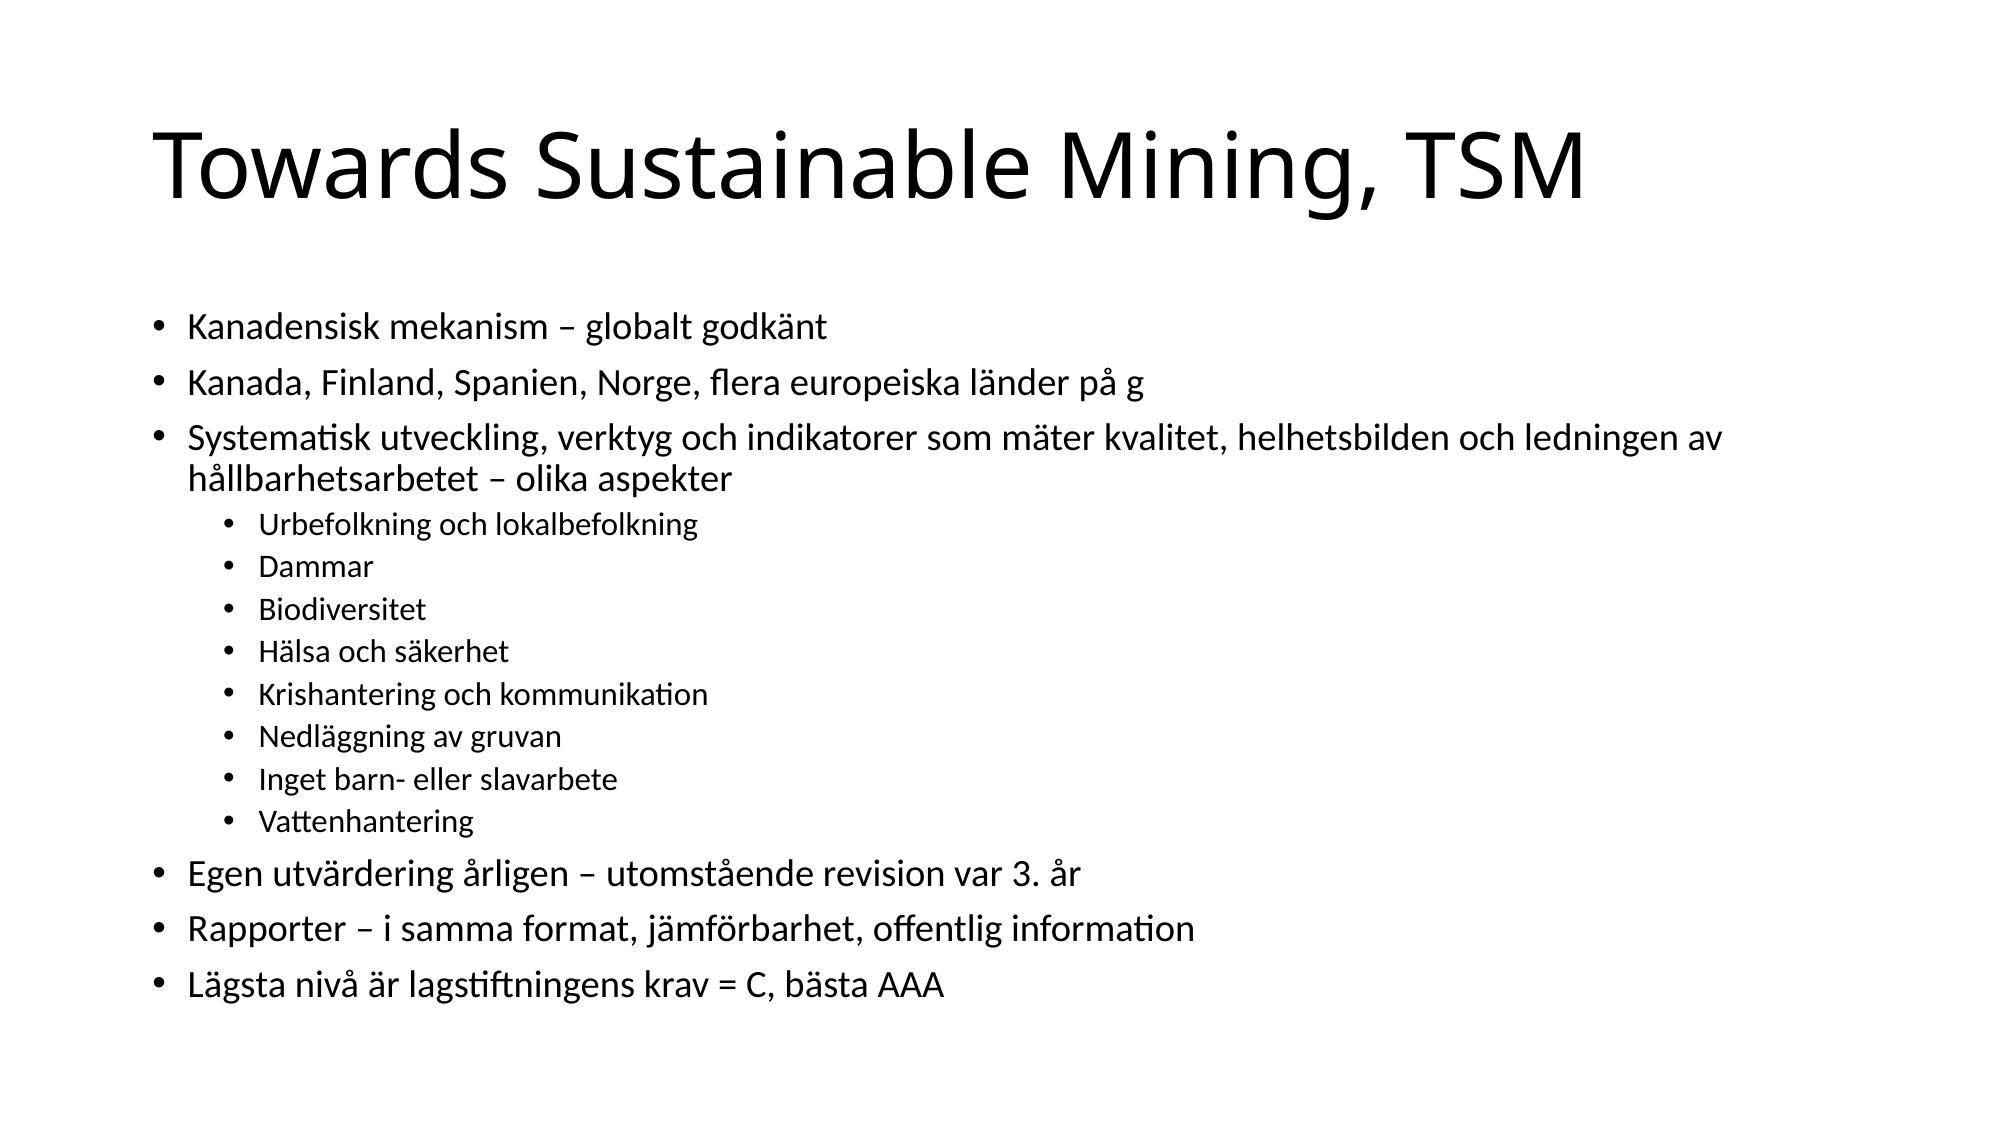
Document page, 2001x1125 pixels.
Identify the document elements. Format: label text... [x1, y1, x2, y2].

list Kanadensisk mekanism – globalt godkänt Kanada, Finland, Spanien, Norge, flera europeiska länder på g Systematisk utveckling, verktyg och indikatorer som mäter kvalitet, helhetsbilden och ledningen av hållbarhetsarbetet – olika aspekter Urbefolkning och lokalbefolkning Dammar Biodiversitet Hälsa och säkerhet Krishantering och kommunikation Nedläggning av gruvan Inget barn- eller slavarbete Vattenhantering Egen utvärdering årligen – utomstående revision var 3. år Rapporter – i samma format, jämförbarhet, offentlig information Lägsta nivå är lagstiftningens krav = C, bästa AAA [137, 299, 1863, 1014]
title Towards Sustainable Mining, TSM [137, 59, 1863, 278]
